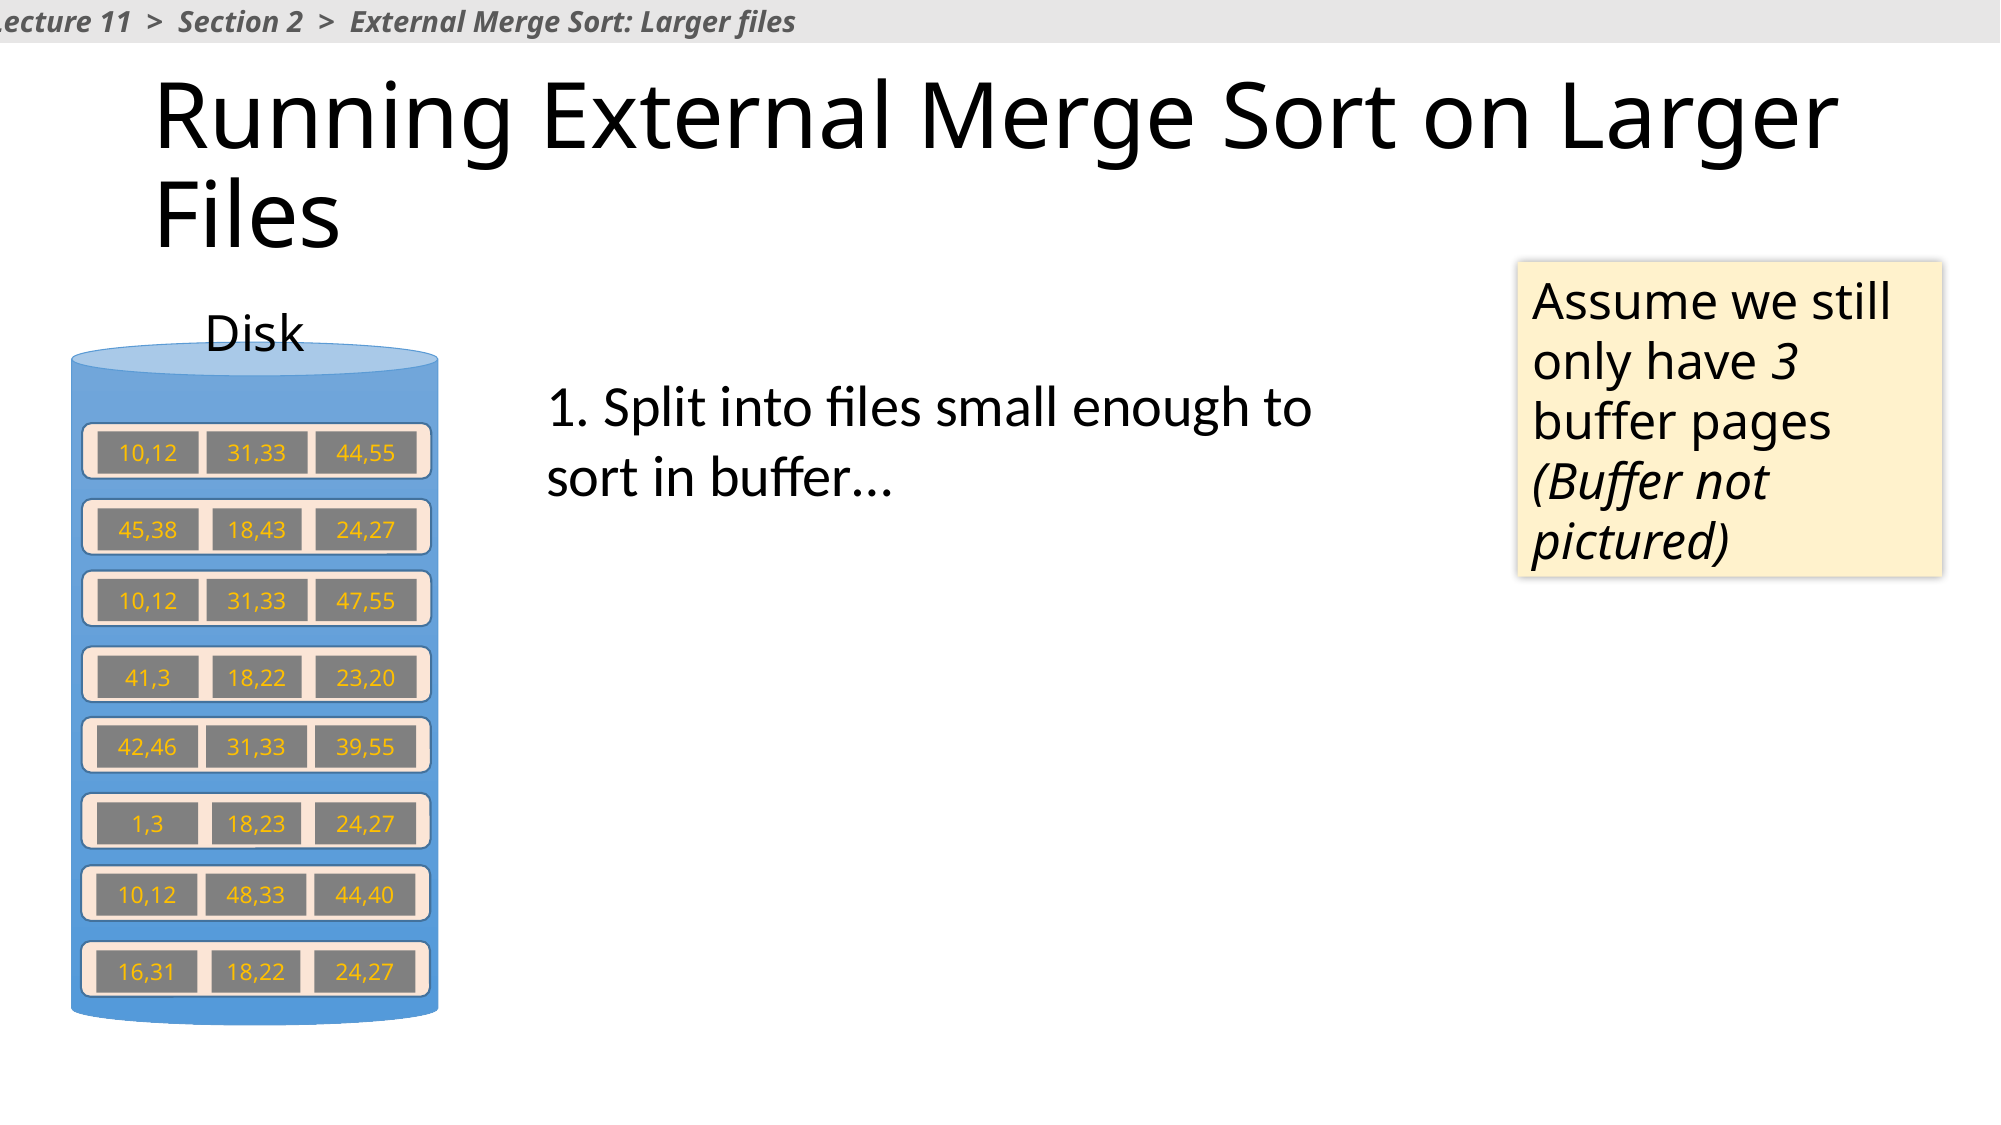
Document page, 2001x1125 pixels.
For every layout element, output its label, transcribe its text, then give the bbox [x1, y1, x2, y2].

text_box [81, 422, 433, 480]
text_box 1,3 [97, 802, 199, 845]
text_box 18,22 [211, 950, 301, 993]
text_box [80, 864, 432, 922]
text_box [0, 0, 2000, 47]
text_box 24,27 [314, 950, 416, 993]
text_box [80, 791, 432, 850]
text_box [97, 578, 417, 622]
text_box 18,43 [212, 508, 302, 551]
text_box 45,38 [97, 508, 199, 551]
text_box 41,3 [97, 655, 199, 698]
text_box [96, 725, 417, 769]
text_box 23,20 [315, 655, 417, 698]
text_box 18,22 [212, 655, 302, 698]
text_box [79, 940, 432, 998]
text_box 24,27 [315, 802, 417, 845]
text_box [97, 431, 417, 475]
text_box [80, 645, 433, 704]
text_box [81, 569, 433, 628]
text_box 16,31 [96, 950, 198, 993]
text_box [70, 343, 439, 1026]
text_box Assume we still only have 3 buffer pages (Buffer not pictured) [1517, 261, 1942, 577]
text_box Disk [179, 294, 331, 369]
text_box [80, 497, 433, 556]
title Running External Merge Sort on Larger Files [137, 59, 1863, 278]
text_box 1. Split into files small enough to sort in buffer… [531, 360, 1349, 516]
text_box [96, 873, 416, 917]
text_box [80, 715, 432, 774]
text_box 24,27 [315, 508, 417, 551]
text_box 18,23 [212, 802, 302, 845]
